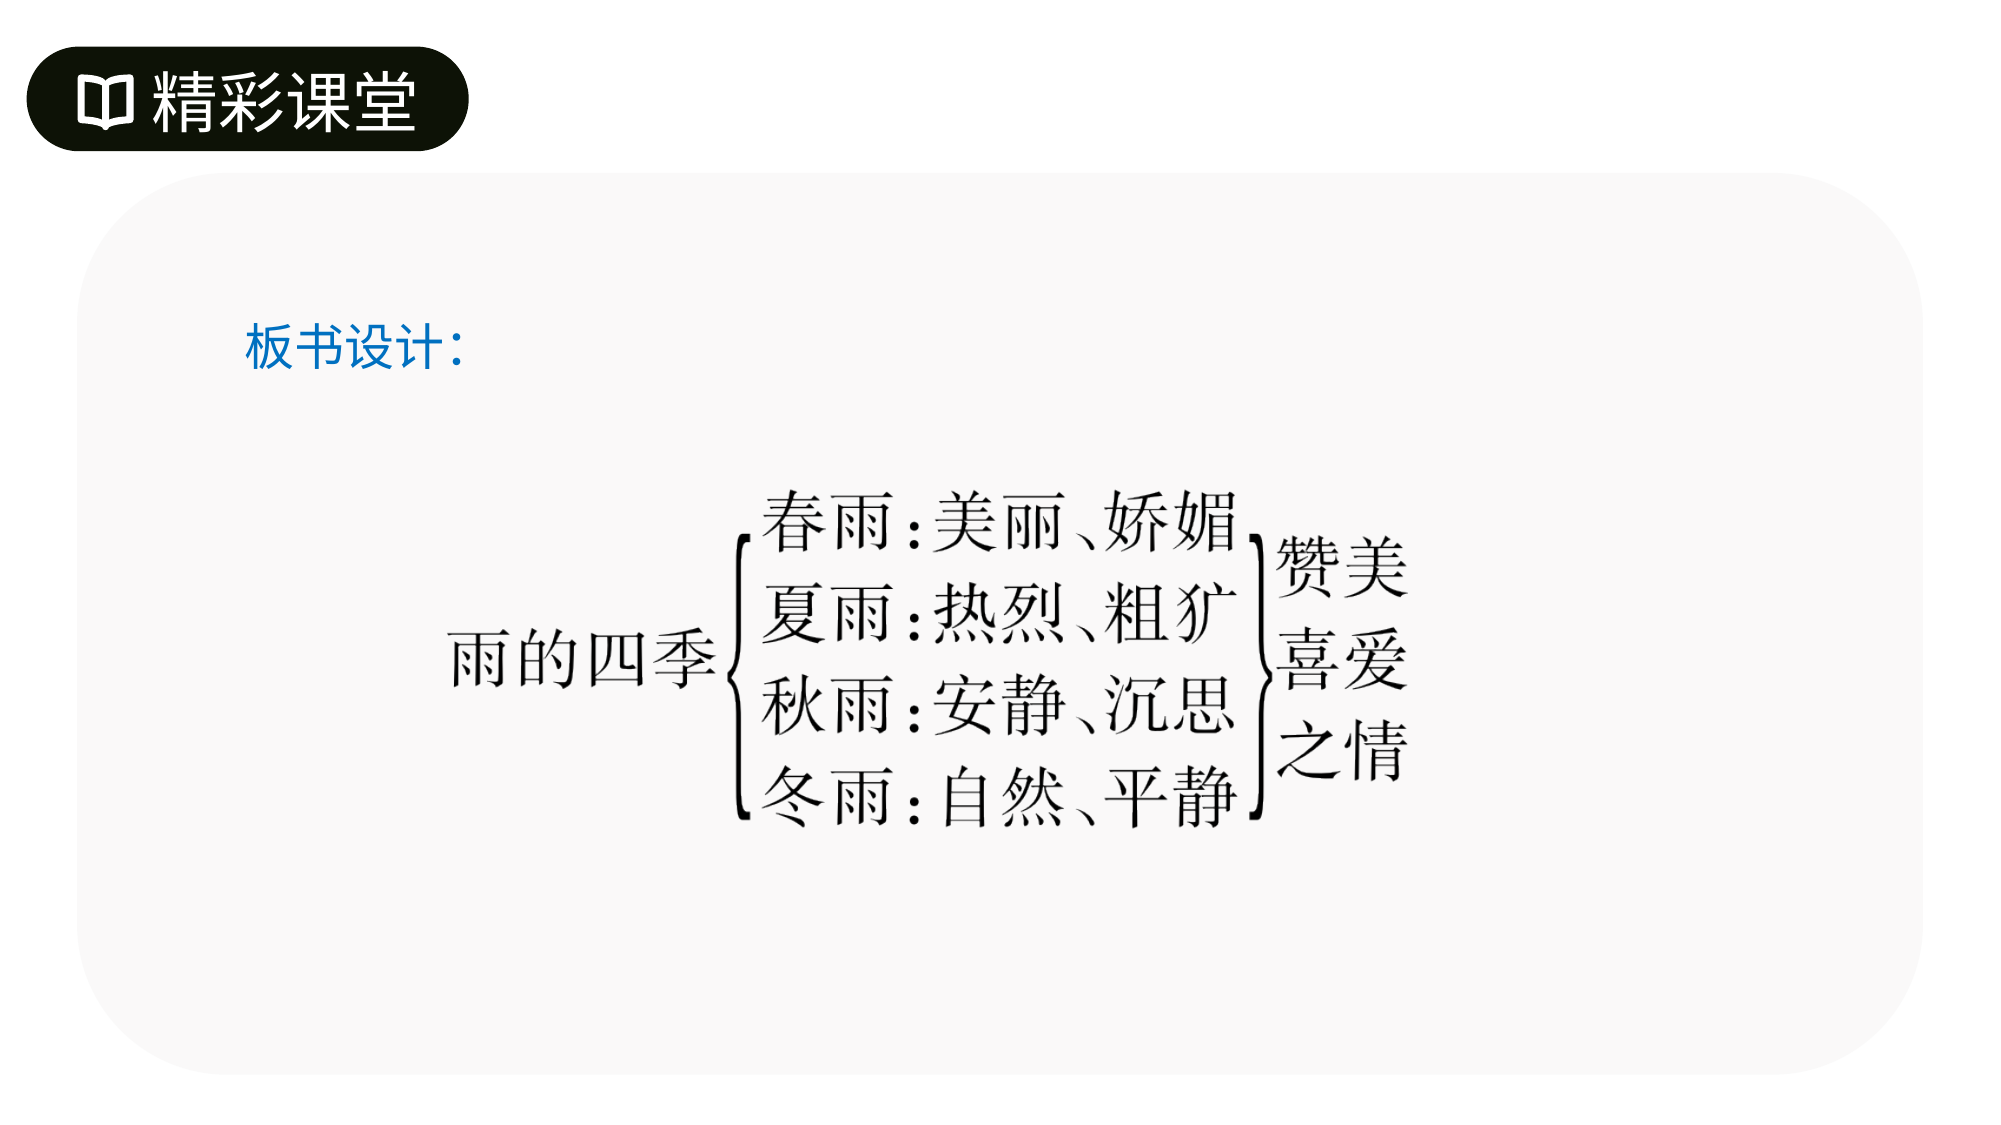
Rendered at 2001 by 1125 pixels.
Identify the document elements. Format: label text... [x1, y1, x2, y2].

picture [368, 487, 1632, 843]
text_box [25, 45, 470, 153]
text_box 精彩课堂 [137, 53, 444, 149]
text_box 板书设计： [229, 307, 658, 383]
text_box [76, 171, 1924, 1076]
text_box [77, 74, 134, 131]
